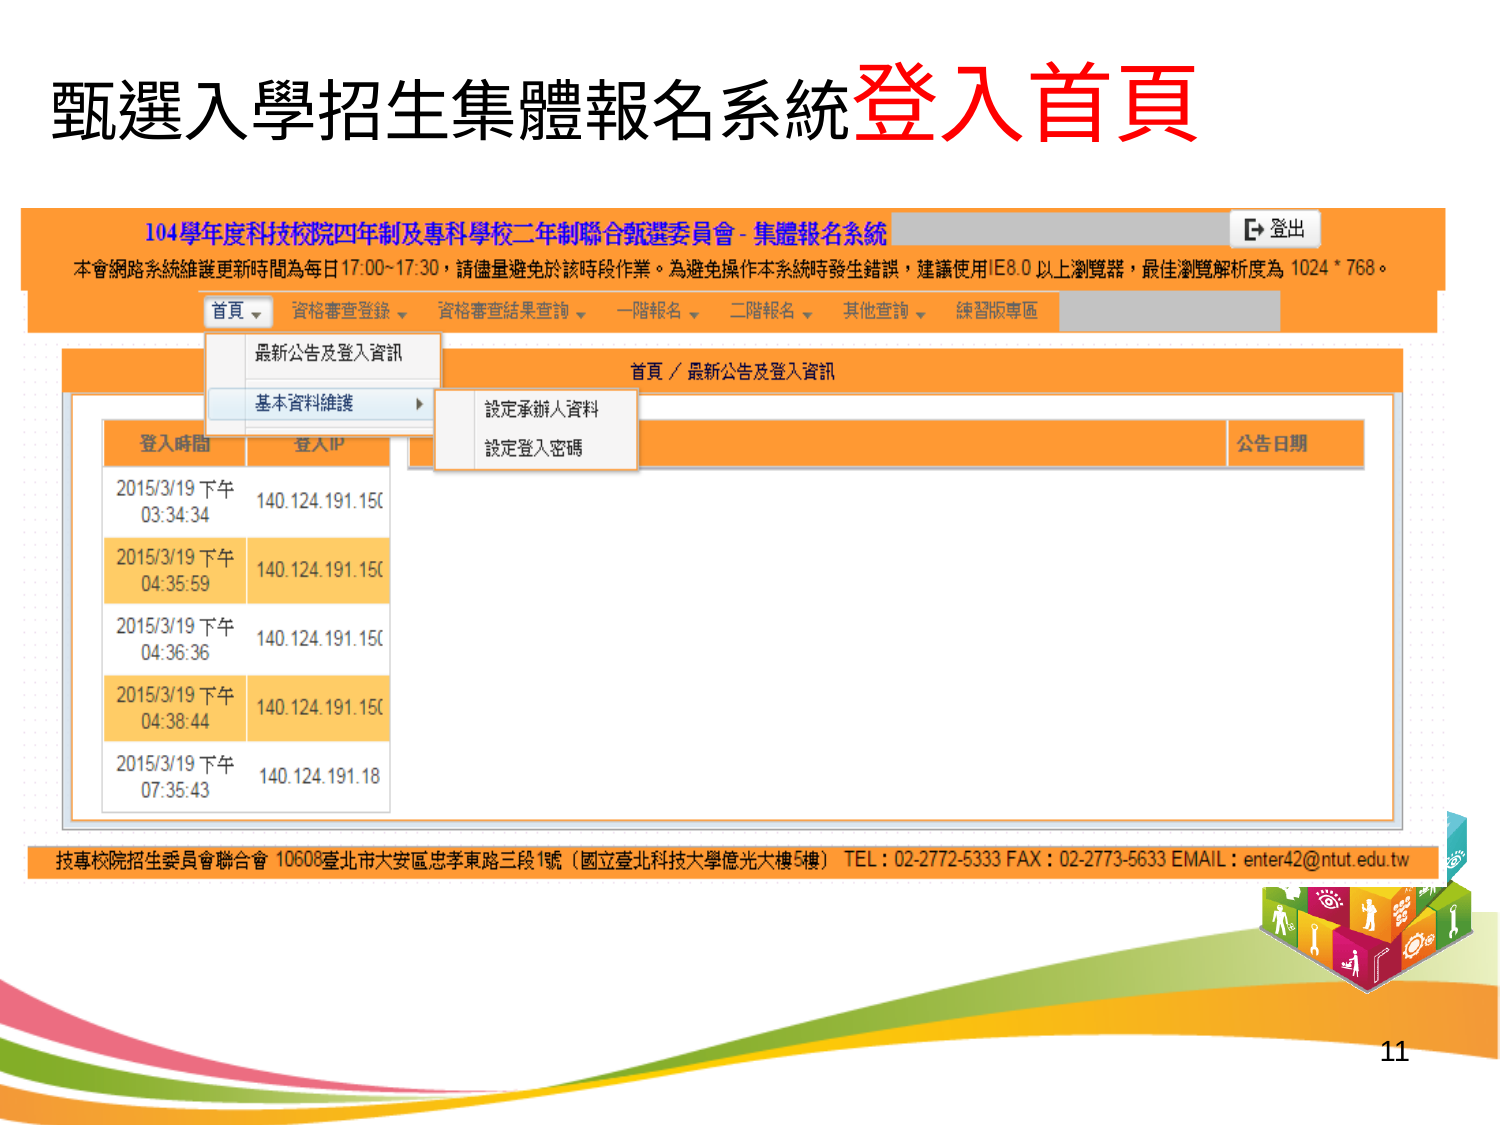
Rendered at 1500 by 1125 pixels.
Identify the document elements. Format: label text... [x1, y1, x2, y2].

slide_number 11 [1074, 1024, 1426, 1103]
picture [0, 207, 1500, 1125]
text_box 甄選入學招生集體報名系統登入首頁 [35, 46, 1258, 154]
